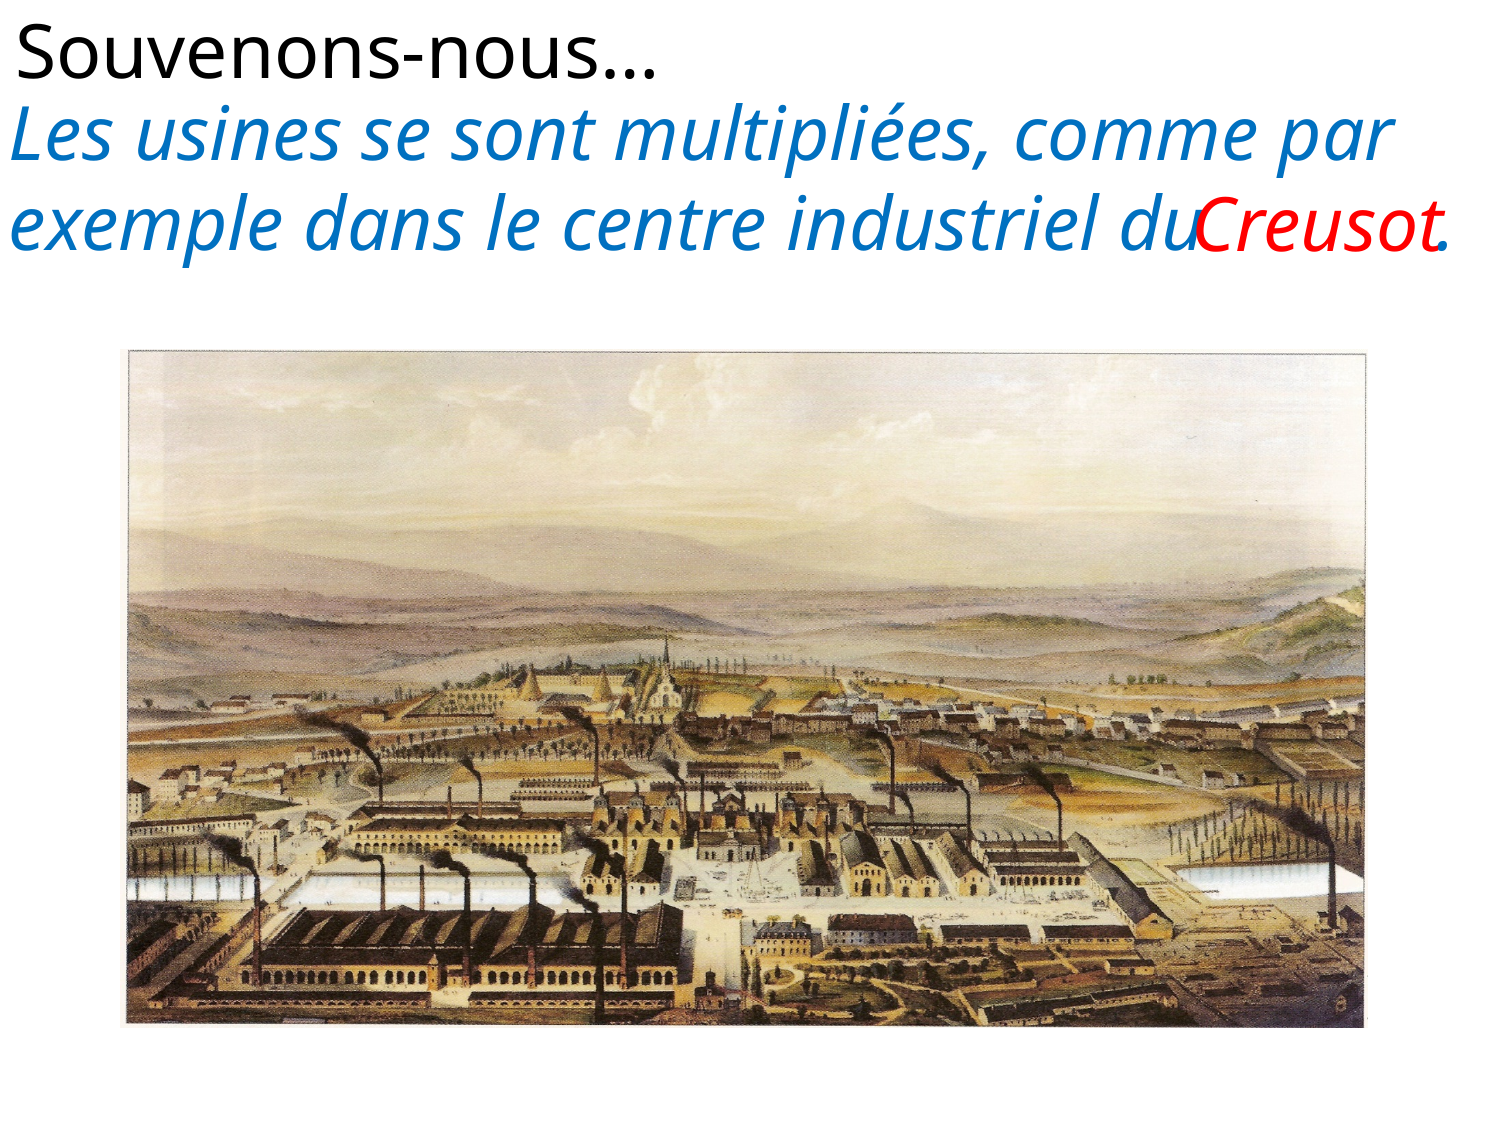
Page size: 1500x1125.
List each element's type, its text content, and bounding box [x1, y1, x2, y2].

text_box Creusot [1176, 169, 1483, 274]
picture [119, 349, 1368, 1029]
title Souvenons-nous… [0, 0, 1500, 199]
text_box Les usines se sont multipliées, comme par exemple dans le centre industriel du . [0, 78, 1494, 274]
